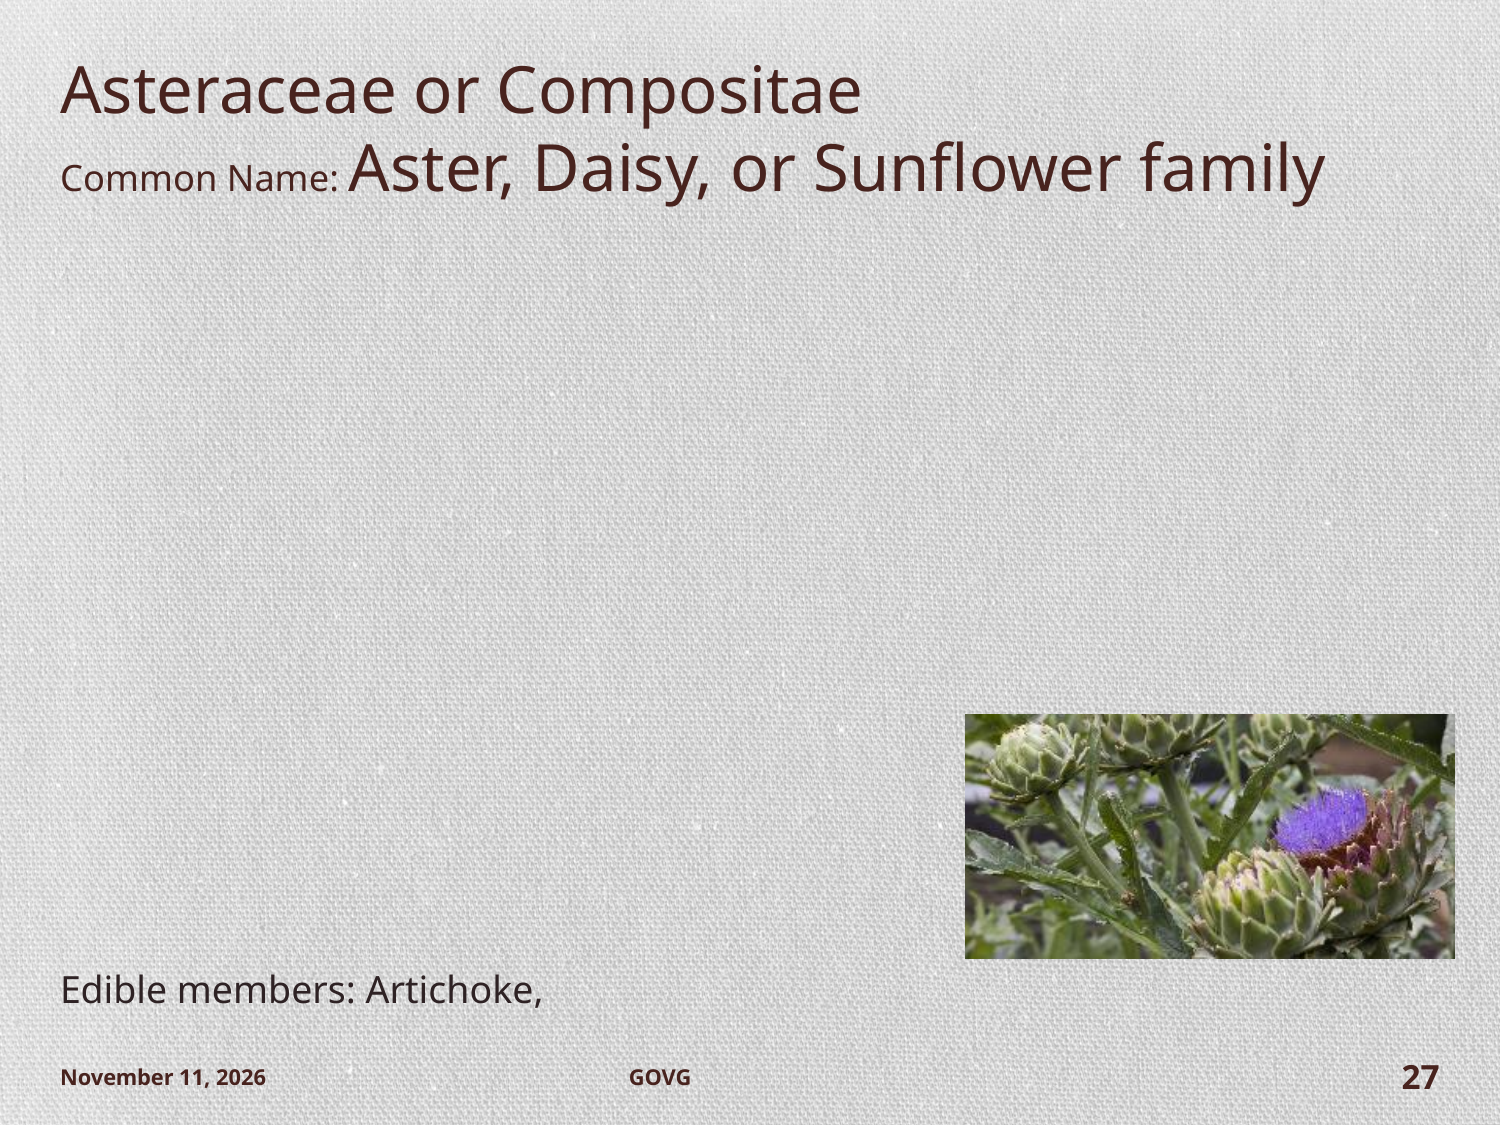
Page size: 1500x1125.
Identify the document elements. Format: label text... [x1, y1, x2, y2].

footer GOVG [614, 1054, 1285, 1103]
slide_number 27 [1310, 1054, 1455, 1103]
text_box Edible members: Artichoke, [45, 958, 1455, 1019]
title Asteraceae or Compositae Common Name: Aster, Daisy, or Sunflower family [45, 37, 1500, 213]
picture [965, 714, 1455, 959]
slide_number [45, 1054, 396, 1103]
